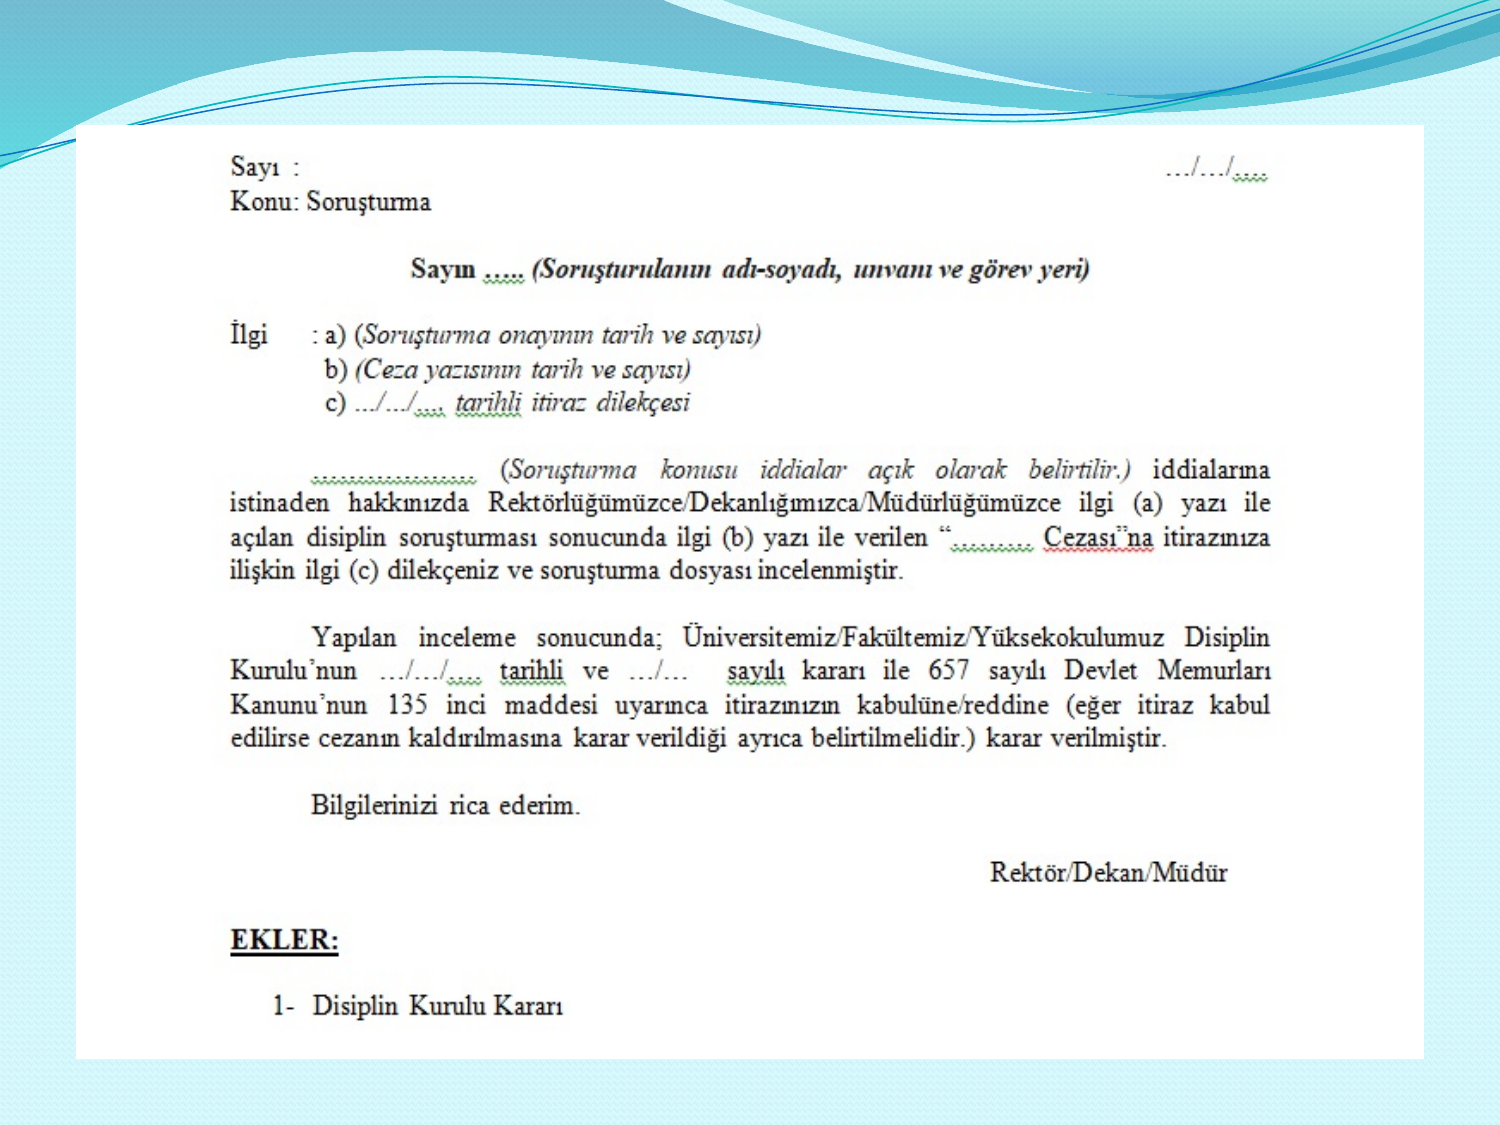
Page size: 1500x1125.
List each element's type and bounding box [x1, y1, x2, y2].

list [76, 125, 1424, 1059]
